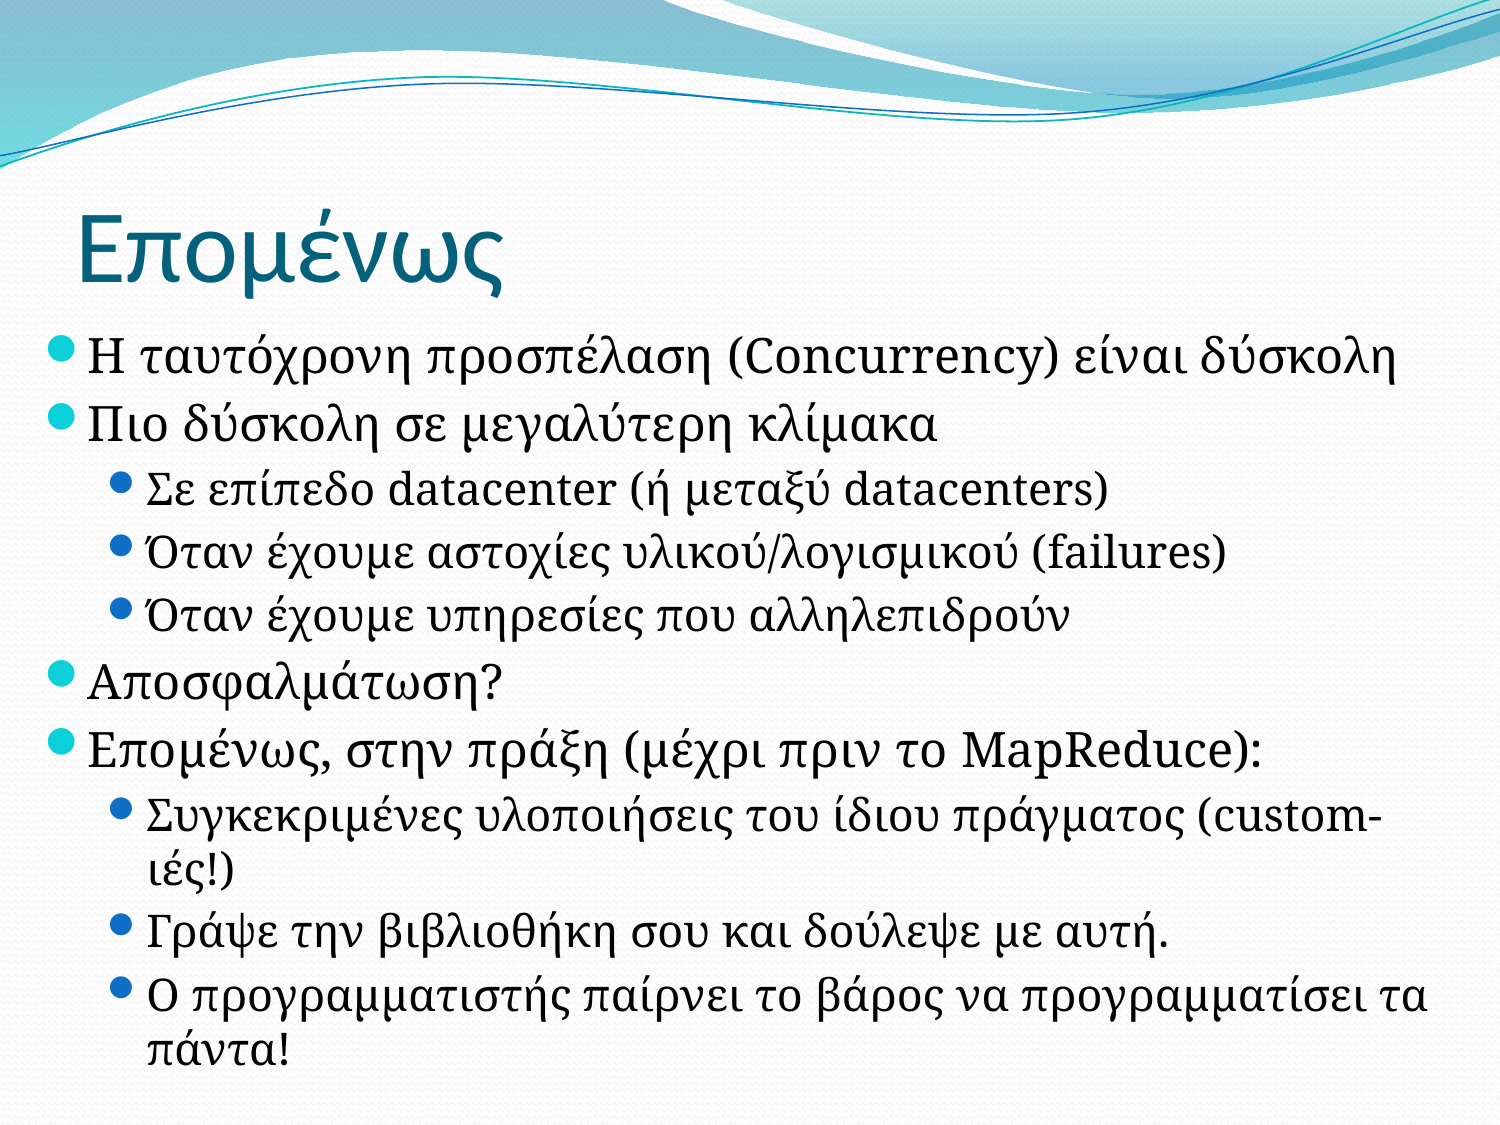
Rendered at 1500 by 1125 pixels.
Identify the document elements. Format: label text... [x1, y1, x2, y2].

list Η ταυτόχρονη προσπέλαση (Concurrency) είναι δύσκολη Πιο δύσκολη σε μεγαλύτερη κλίμακα Σε επίπεδο datacenter (ή μεταξύ datacenters) Όταν έχουμε αστοχίες υλικού/λογισμικού (failures) Όταν έχουμε υπηρεσίες που αλληλεπιδρούν Αποσφαλμάτωση? Επομένως, στην πράξη (μέχρι πριν το MapReduce): Συγκεκριμένες υλοποιήσεις του ίδιου πράγματος (custom-ιές!) Γράψε την βιβλιοθήκη σου και δούλεψε με αυτή. Ο προγραμματιστής παίρνει το βάρος να προγραμματίσει τα πάντα! [29, 317, 1471, 1083]
title Επομένως [75, 115, 1425, 303]
